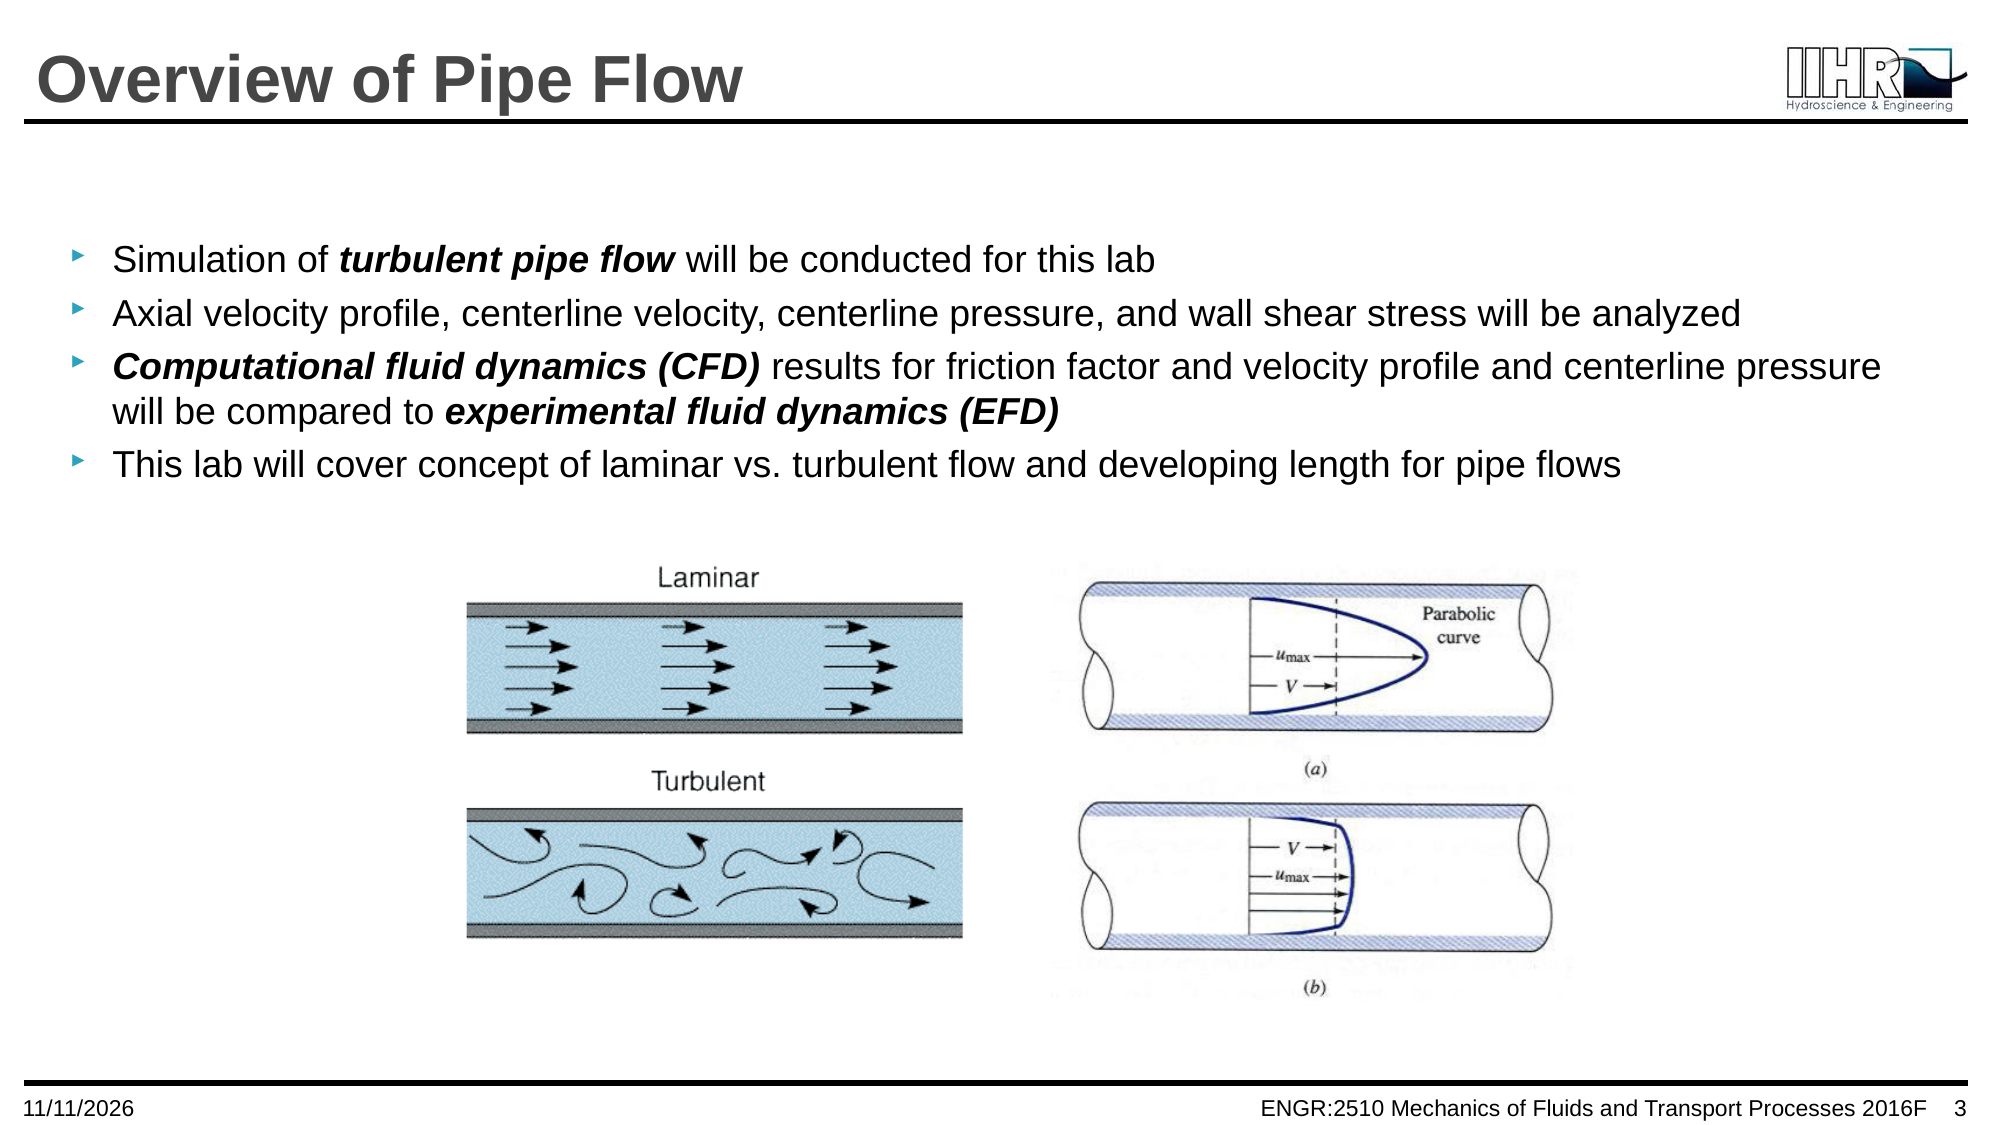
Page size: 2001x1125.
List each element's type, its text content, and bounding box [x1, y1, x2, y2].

picture [462, 754, 968, 943]
title Overview of Pipe Flow [0, 21, 825, 210]
slide_number 3 [1901, 1068, 1982, 1125]
list Simulation of turbulent pipe flow will be conducted for this lab Axial velocity profile, centerline velocity, centerline pressure, and wall shear stress will be analyzed Computational fluid dynamics (CFD) results for friction factor and velocity profile and centerline pressure will be compared to experimental fluid dynamics (EFD) This lab will cover concept of laminar vs. turbulent flow and developing length for pipe flows [37, 228, 1925, 1125]
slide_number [7, 1068, 428, 1125]
picture [1050, 558, 1581, 1006]
picture [1781, 42, 1968, 115]
picture [462, 562, 968, 743]
